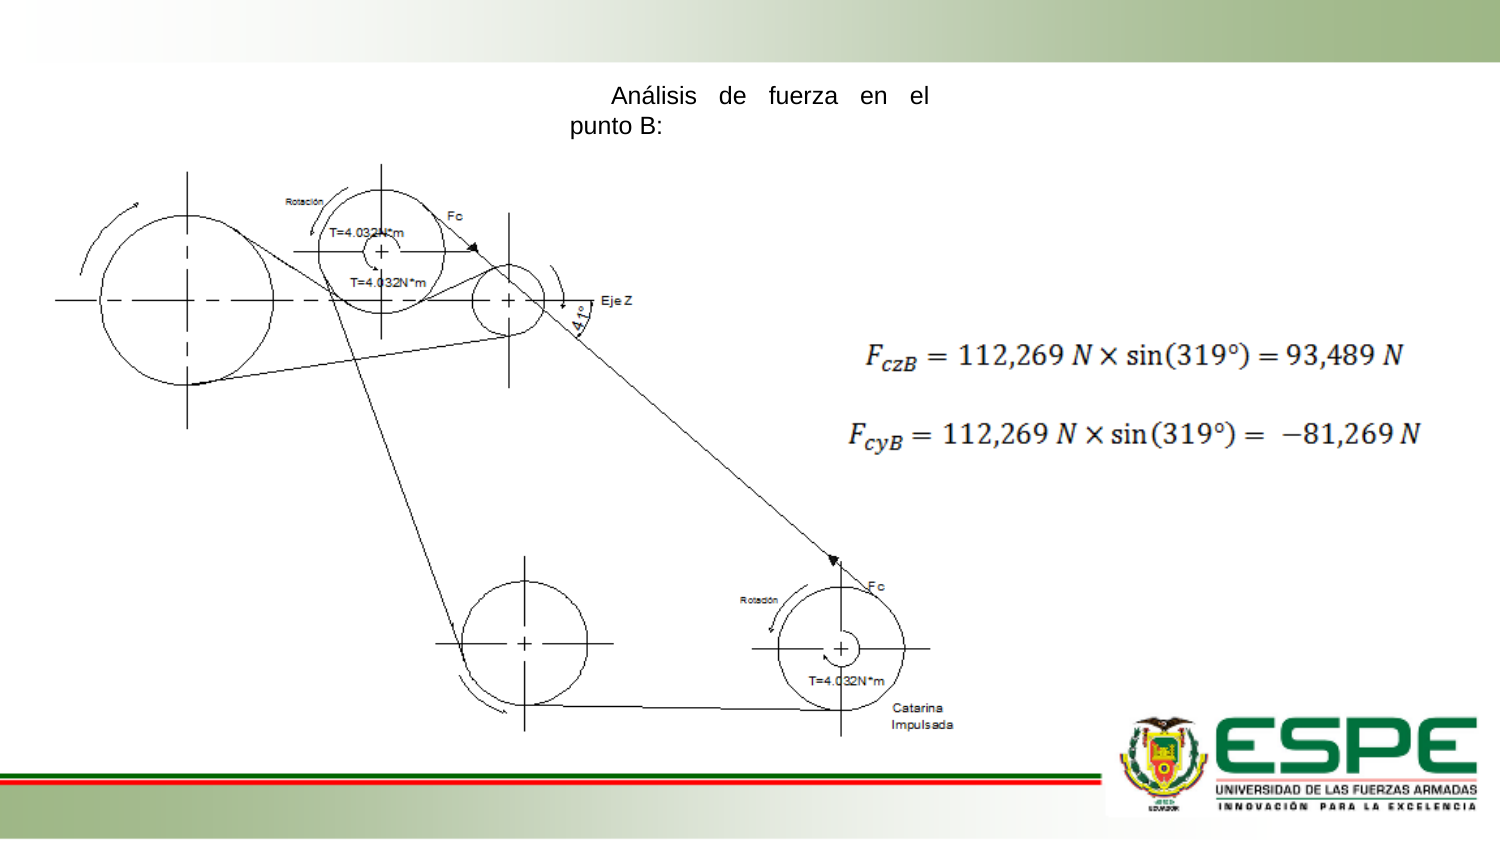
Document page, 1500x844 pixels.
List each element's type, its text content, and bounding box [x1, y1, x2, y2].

picture [0, 0, 1500, 844]
text_box Análisis de fuerza en el punto B: [554, 86, 946, 132]
